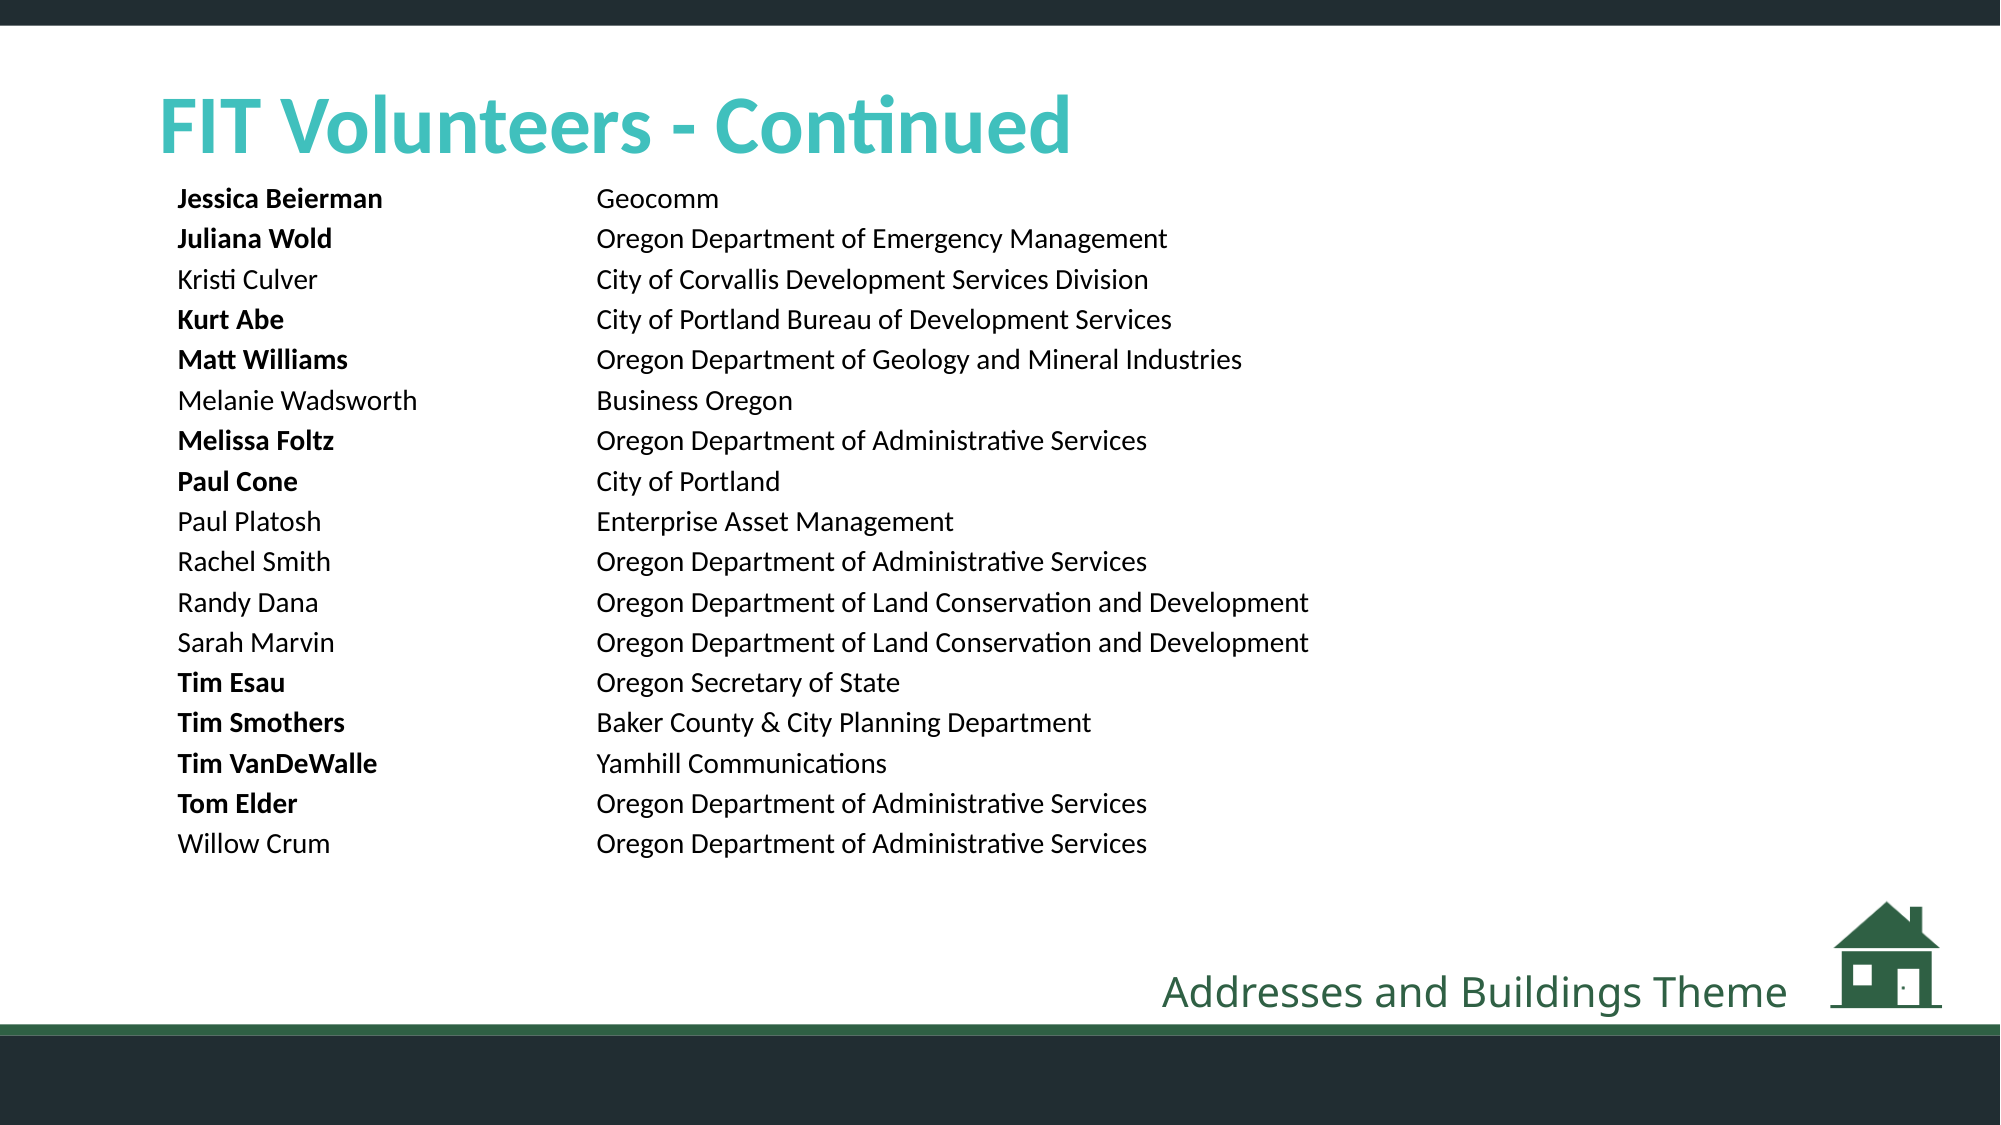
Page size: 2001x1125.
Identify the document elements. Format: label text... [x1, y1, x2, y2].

table_cell Juliana Wold [166, 221, 586, 262]
picture [1824, 896, 1951, 1015]
table_cell Tim VanDeWalle [166, 746, 586, 786]
table_cell Tom Elder [166, 786, 586, 826]
table_cell Matt Williams [166, 342, 586, 383]
table_cell Oregon Department of Administrative Services [586, 423, 1396, 463]
table_cell Oregon Department of Administrative Services [586, 826, 1396, 867]
table_cell Melanie Wadsworth [166, 383, 586, 423]
table_cell Tim Smothers [166, 705, 586, 746]
table_header Geocomm [586, 181, 1396, 221]
table_cell Oregon Secretary of State [586, 665, 1396, 705]
table_cell Oregon Department of Administrative Services [586, 786, 1396, 826]
table_cell City of Portland [586, 463, 1396, 504]
table_cell Sarah Marvin [166, 625, 586, 665]
table_cell Kristi Culver [166, 262, 586, 302]
table_cell Enterprise Asset Management [586, 504, 1396, 544]
table_cell Oregon Department of Emergency Management [586, 221, 1396, 262]
table_header Jessica Beierman [166, 181, 586, 221]
table_cell City of Portland Bureau of Development Services [586, 302, 1396, 342]
table_cell Paul Platosh [166, 504, 586, 544]
title FIT Volunteers - Continued [144, 70, 1870, 183]
table_cell Oregon Department of Land Conservation and Development [586, 625, 1396, 665]
table_cell Oregon Department of Administrative Services [586, 544, 1396, 584]
table_cell Rachel Smith [166, 544, 586, 584]
table_cell Randy Dana [166, 584, 586, 625]
table_cell Willow Crum [166, 826, 586, 867]
table_cell Oregon Department of Geology and Mineral Industries [586, 342, 1396, 383]
table_cell Tim Esau [166, 665, 586, 705]
table_cell Business Oregon [586, 383, 1396, 423]
table_cell Melissa Foltz [166, 423, 586, 463]
table_cell Paul Cone [166, 463, 586, 504]
table_cell Yamhill Communications [586, 746, 1396, 786]
table_cell Oregon Department of Land Conservation and Development [586, 584, 1396, 625]
table_cell Baker County & City Planning Department [586, 705, 1396, 746]
table_cell City of Corvallis Development Services Division [586, 262, 1396, 302]
table_cell Kurt Abe [166, 302, 586, 342]
